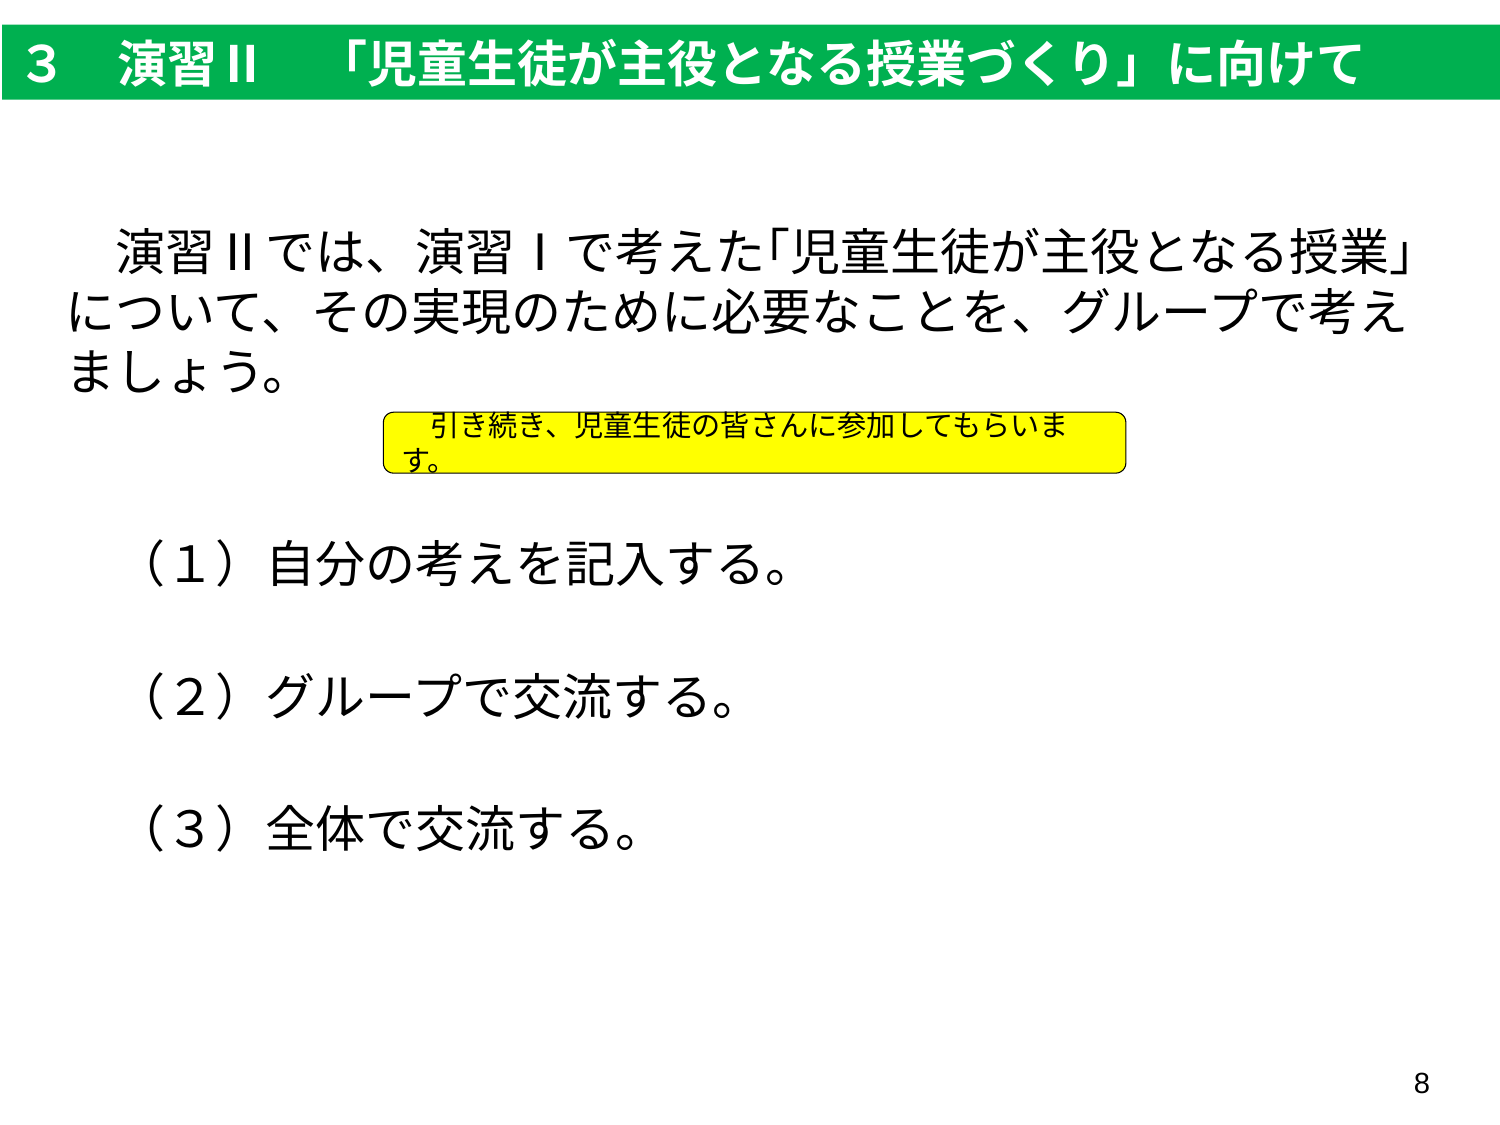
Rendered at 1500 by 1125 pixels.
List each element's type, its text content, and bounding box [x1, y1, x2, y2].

text_box ３ 演習Ⅱ 「児童生徒が主役となる授業づくり」に向けて [2, 24, 209, 100]
text_box 8 [1365, 1061, 1479, 1103]
text_box 引き続き、児童生徒の皆さんに参加してもらいます。 [381, 410, 1128, 476]
text_box 演習Ⅱでは、演習Ⅰで考えた｢児童生徒が主役となる授業」 について、その実現のために必要なことを、グループで考え ましょう。 （１）自分の考えを記入する。 （２）グループで交流する。 （３）全体で交流する。 [0, 212, 1500, 866]
text_box [209, 24, 1500, 100]
